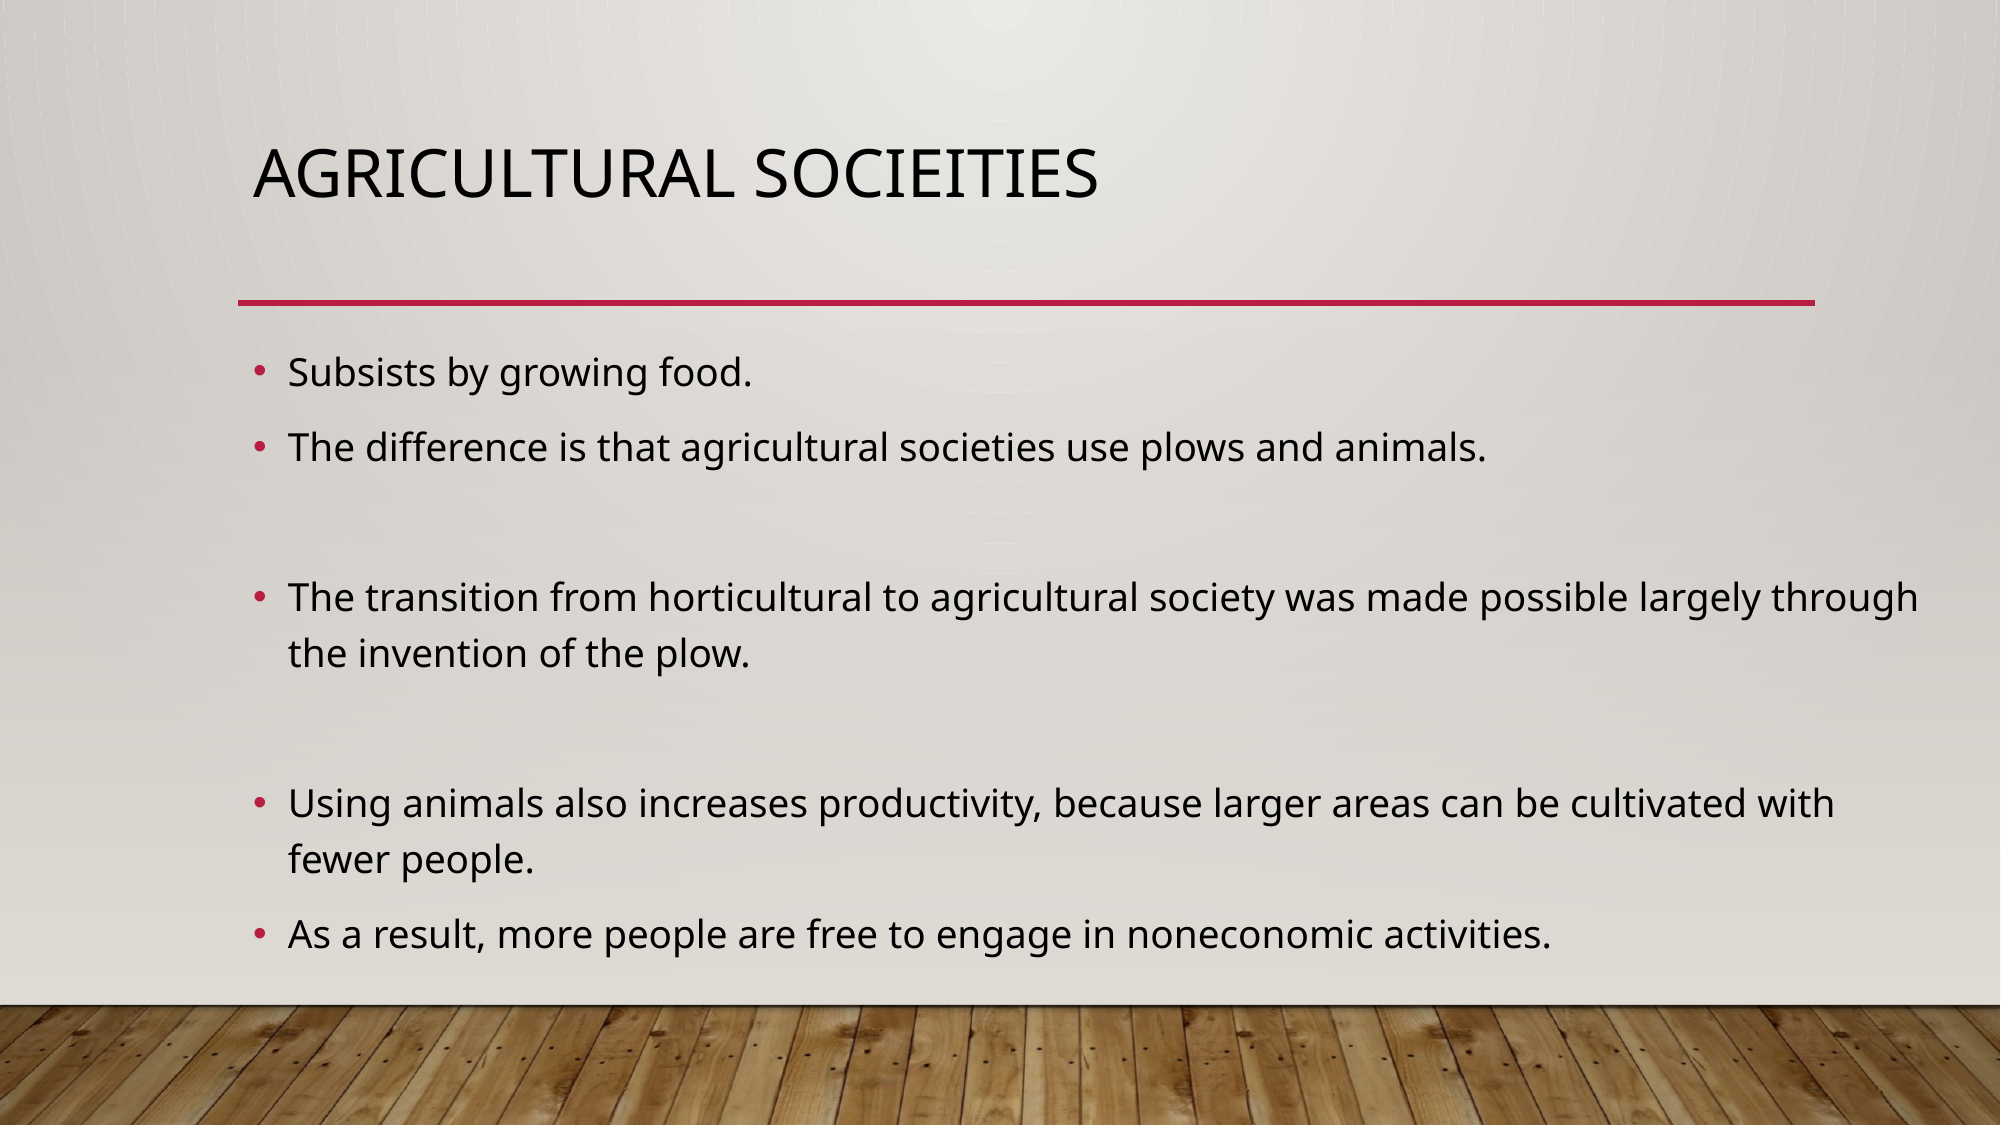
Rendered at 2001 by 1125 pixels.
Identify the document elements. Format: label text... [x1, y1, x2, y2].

title Agricultural socieities [238, 131, 1814, 305]
picture [0, 1005, 2000, 1125]
list Subsists by growing food. The difference is that agricultural societies use plows and animals. The transition from horticultural to agricultural society was made possible largely through the invention of the plow. Using animals also increases productivity, because larger areas can be cultivated with fewer people. As a result, more people are free to engage in noneconomic activities. [238, 330, 1952, 970]
